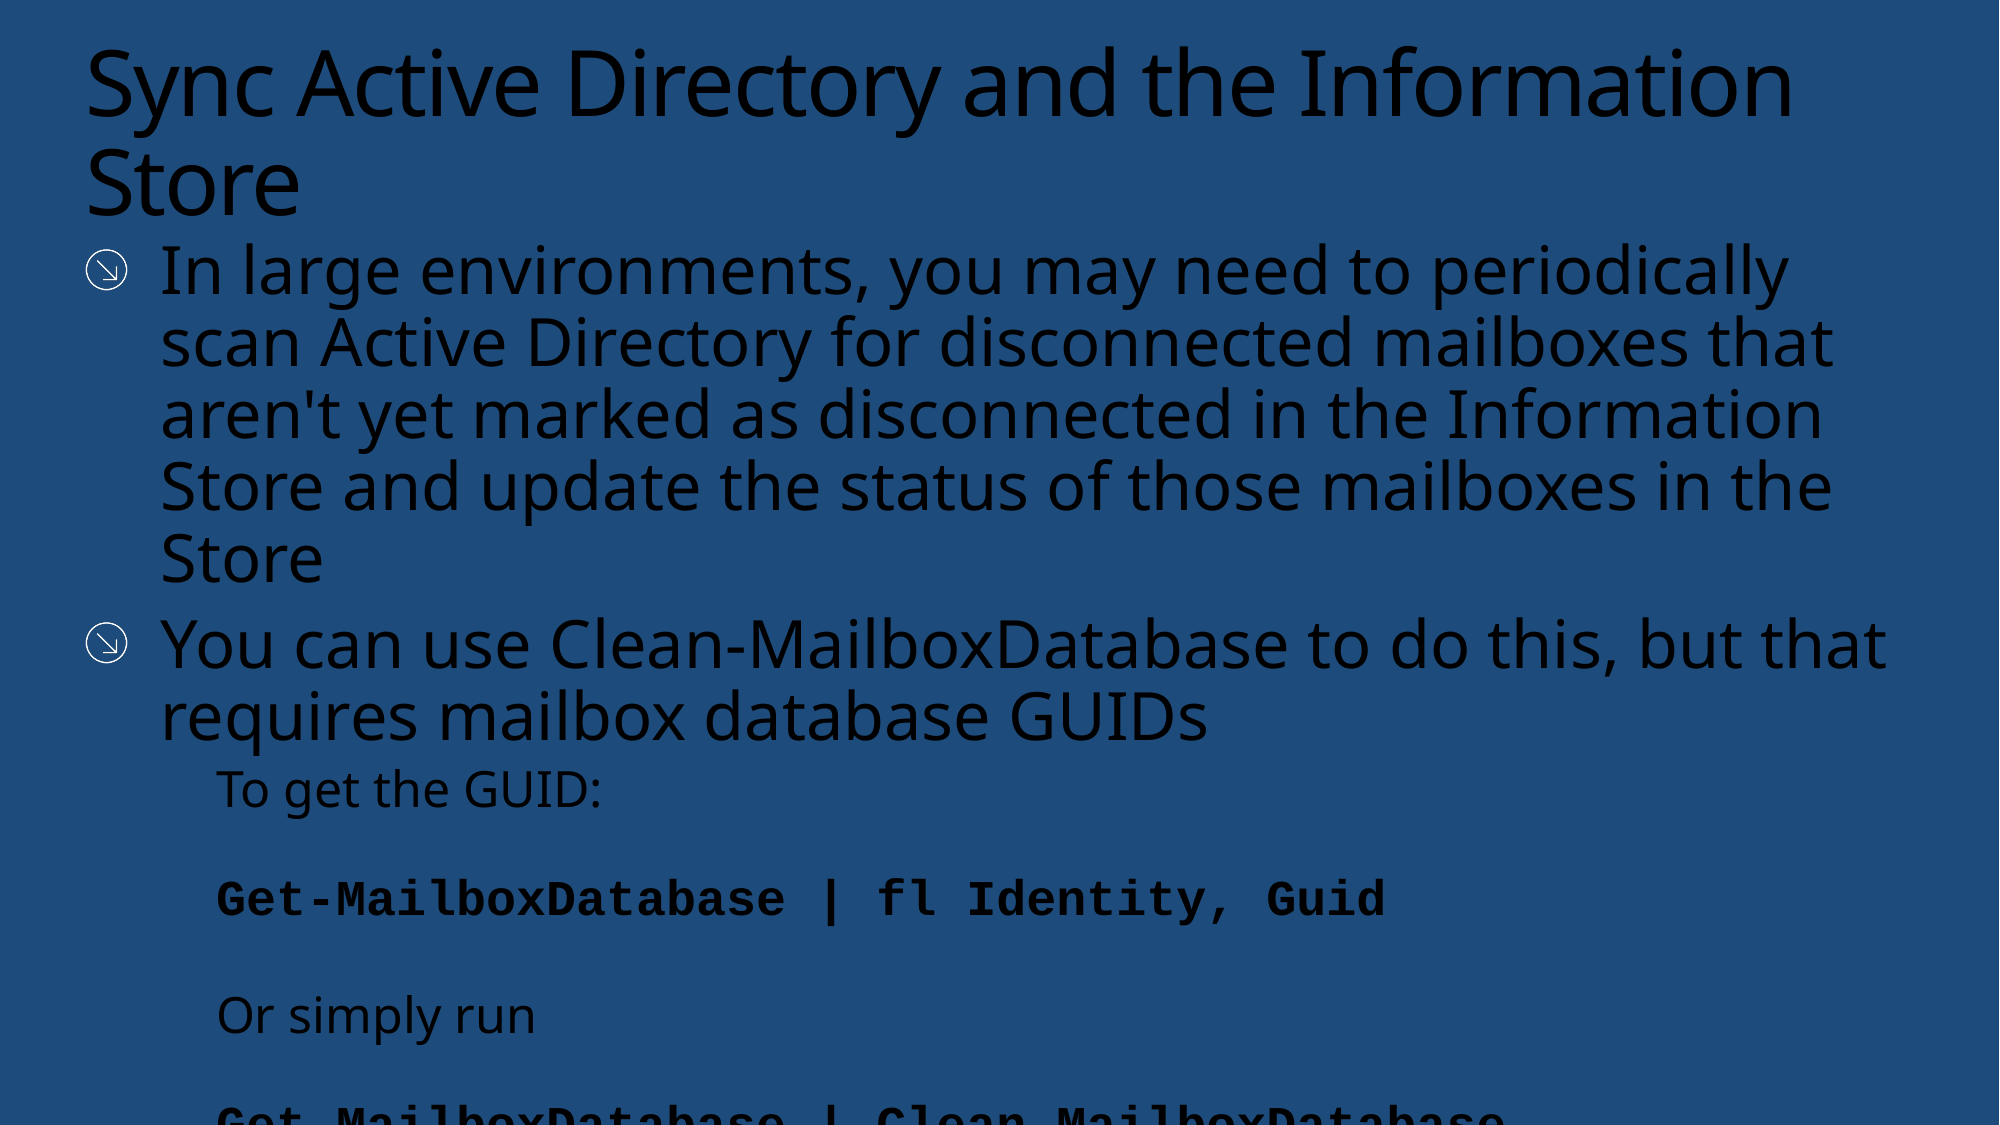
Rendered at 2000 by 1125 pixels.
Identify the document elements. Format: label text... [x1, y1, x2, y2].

picture [85, 248, 128, 291]
title Sync Active Directory and the Information Store [85, 37, 1914, 138]
picture [85, 621, 128, 664]
list In large environments, you may need to periodically scan Active Directory for disconnected mailboxes that aren't yet marked as disconnected in the Information Store and update the status of those mailboxes in the Store You can use Clean-MailboxDatabase to do this, but that requires mailbox database GUIDs To get the GUID: Get-MailboxDatabase | fl Identity, Guid Or simply run Get-MailboxDatabase | Clean-MailboxDatabase [85, 237, 1914, 1096]
